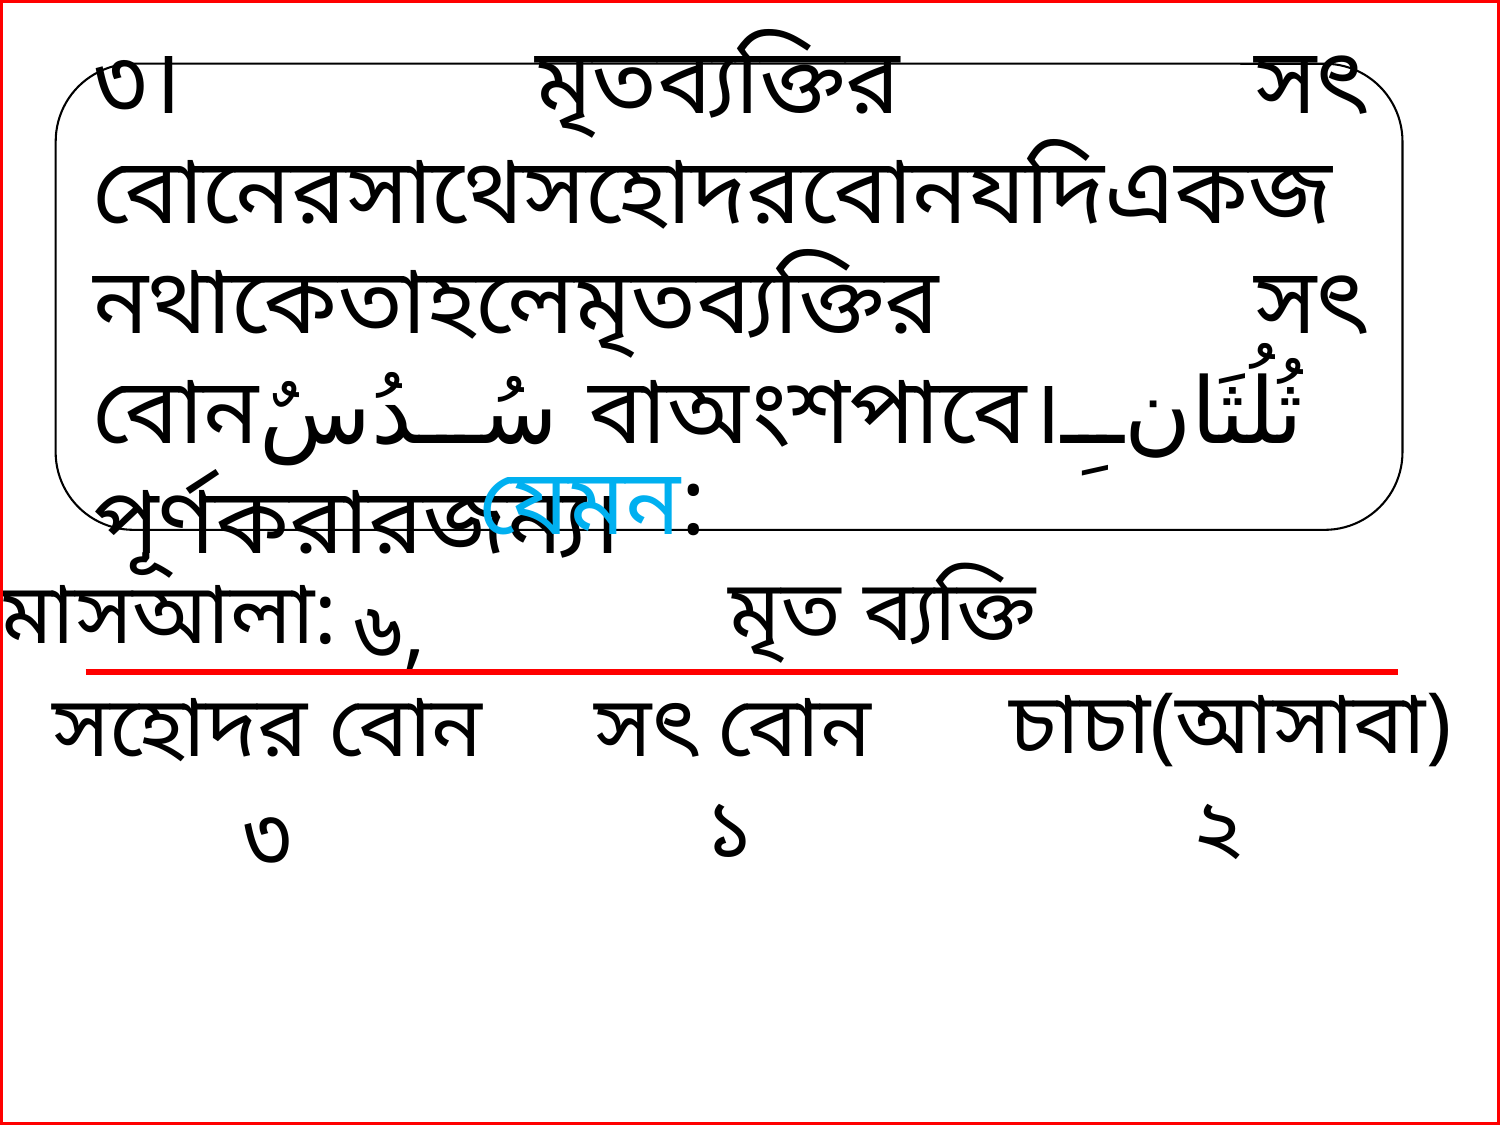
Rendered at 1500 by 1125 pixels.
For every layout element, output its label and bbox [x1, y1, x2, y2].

text_box [0, 0, 1500, 1125]
